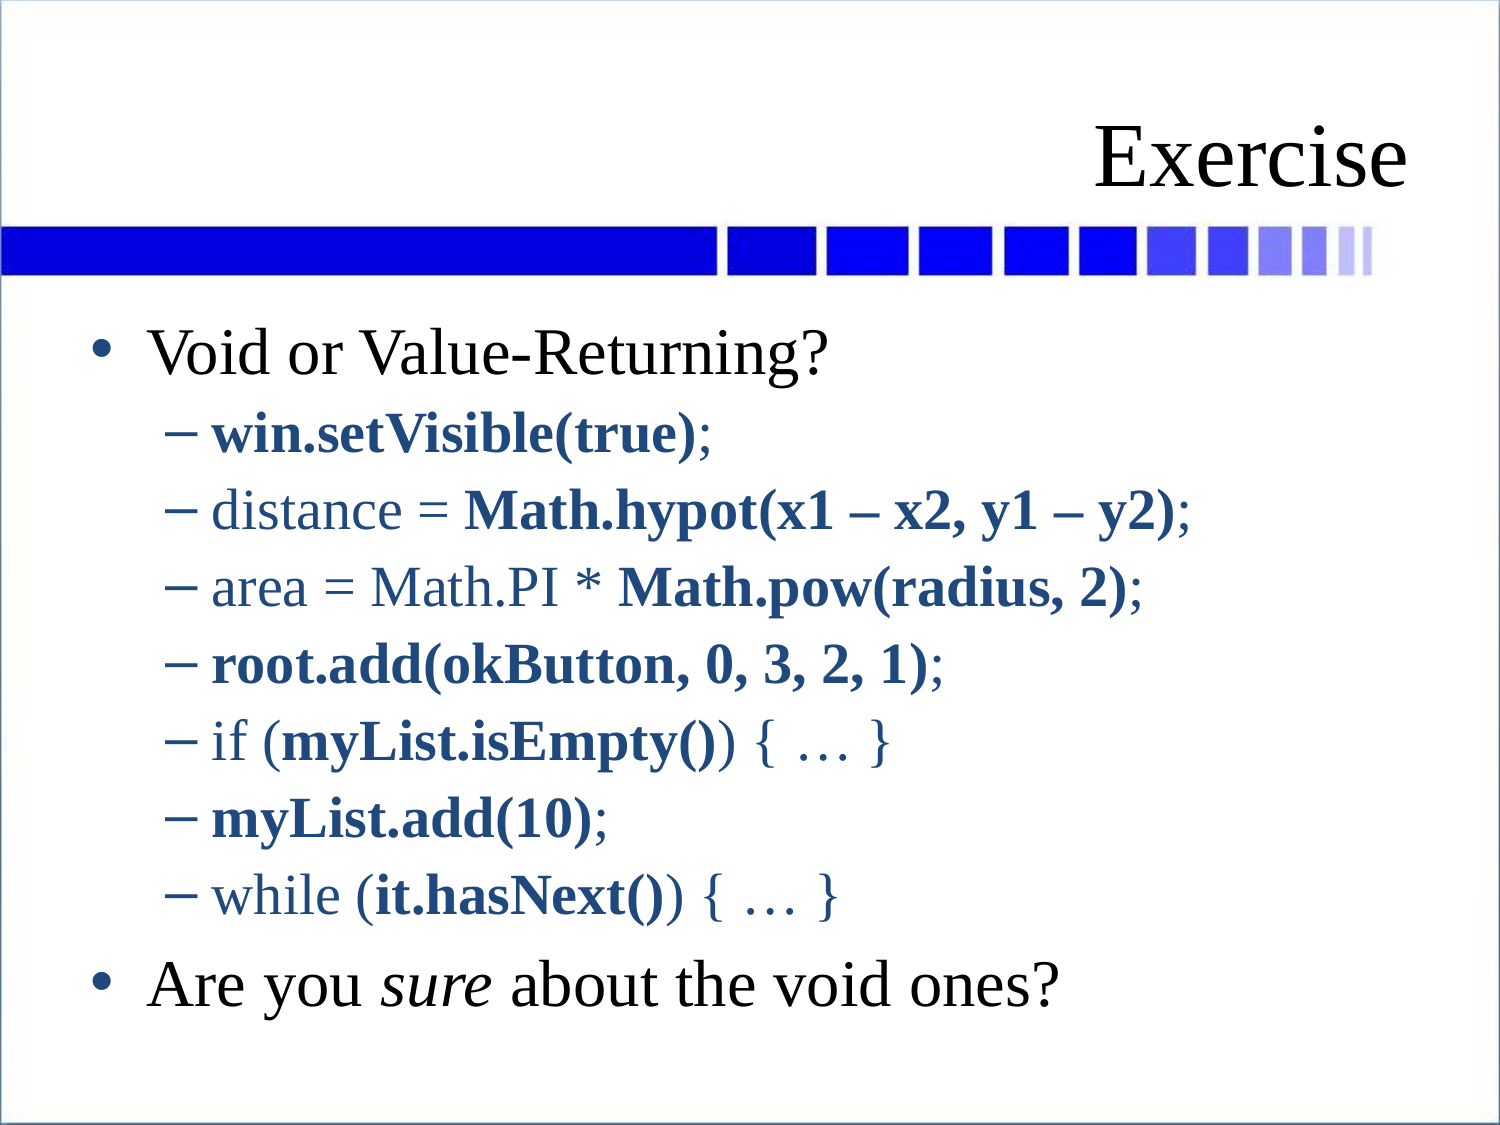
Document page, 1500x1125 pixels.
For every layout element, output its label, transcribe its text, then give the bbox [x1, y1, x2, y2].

picture [0, 0, 1500, 1125]
title Exercise [74, 44, 1426, 213]
list Void or Value-Returning? win.setVisible(true); distance = Math.hypot(x1 – x2, y1 – y2); area = Math.PI * Math.pow(radius, 2); root.add(okButton, 0, 3, 2, 1); if (myList.isEmpty()) { … } myList.add(10); while (it.hasNext()) { … } Are you sure about the void ones? [74, 299, 1426, 1063]
